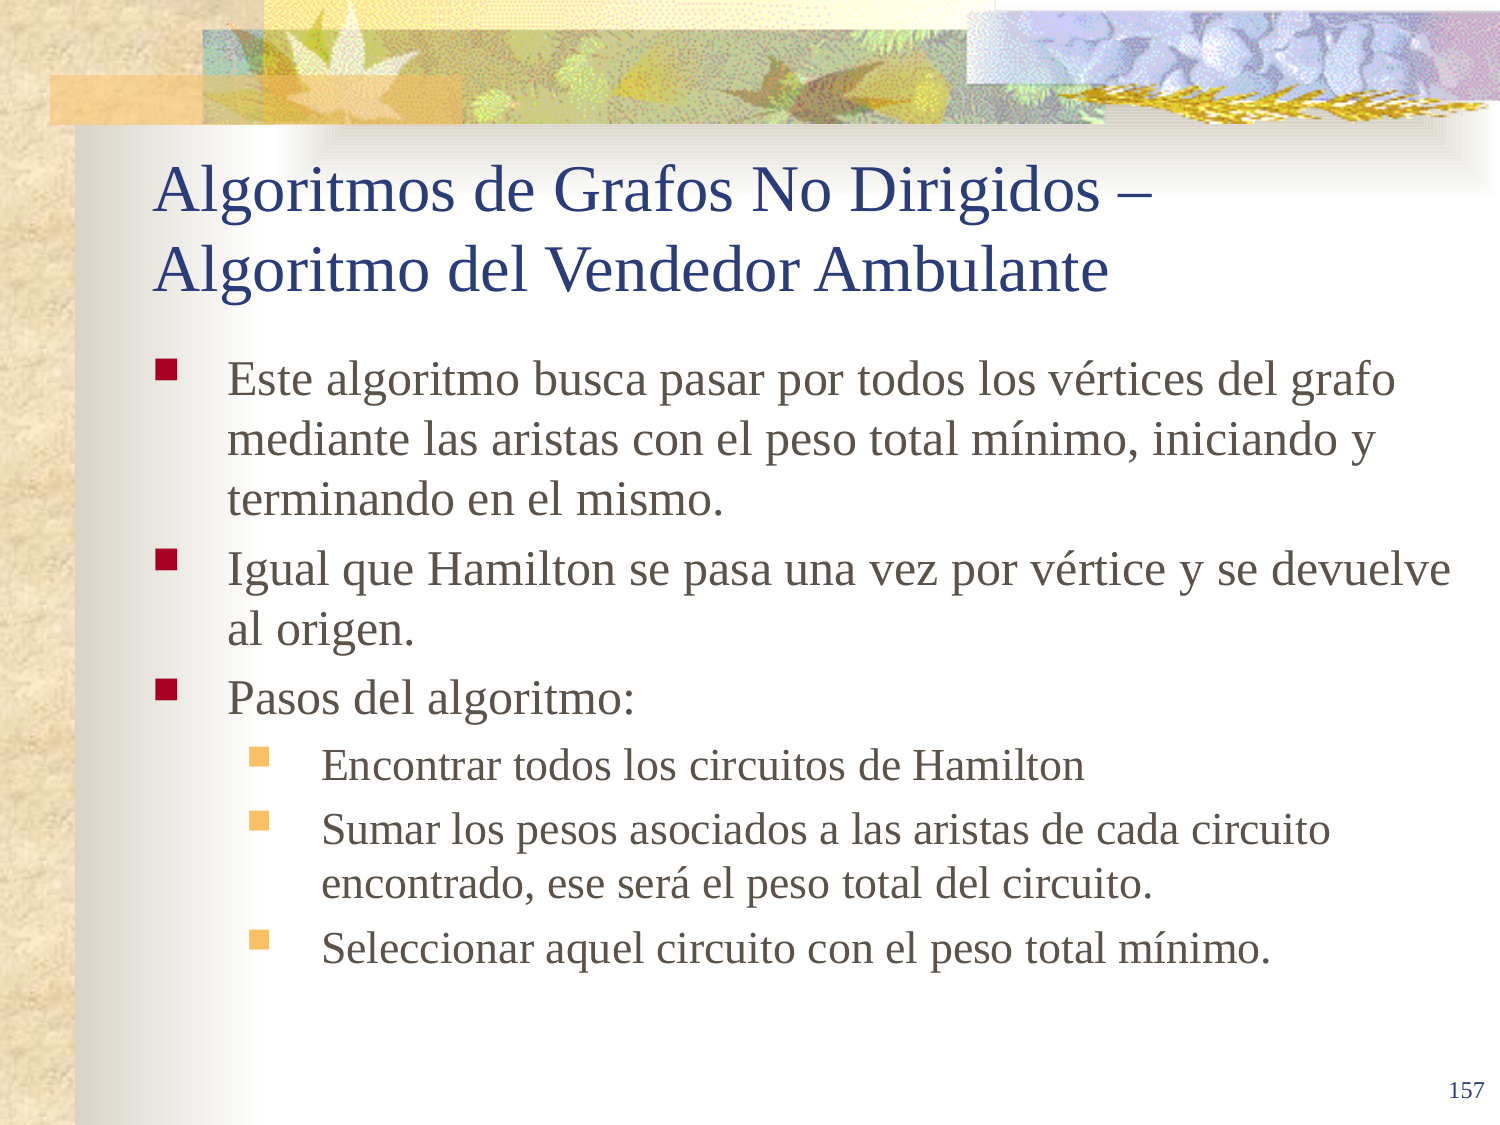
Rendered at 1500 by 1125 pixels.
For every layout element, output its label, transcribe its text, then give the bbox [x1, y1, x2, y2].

slide_number 157 [1349, 1051, 1500, 1125]
picture [0, 0, 1500, 1125]
list Este algoritmo busca pasar por todos los vértices del grafo mediante las aristas con el peso total mínimo, iniciando y terminando en el mismo. Igual que Hamilton se pasa una vez por vértice y se devuelve al origen. Pasos del algoritmo: Encontrar todos los circuitos de Hamilton Sumar los pesos asociados a las aristas de cada circuito encontrado, ese será el peso total del circuito. Seleccionar aquel circuito con el peso total mínimo. [137, 337, 1500, 1067]
title Algoritmos de Grafos No Dirigidos – Algoritmo del Vendedor Ambulante [137, 87, 1500, 313]
